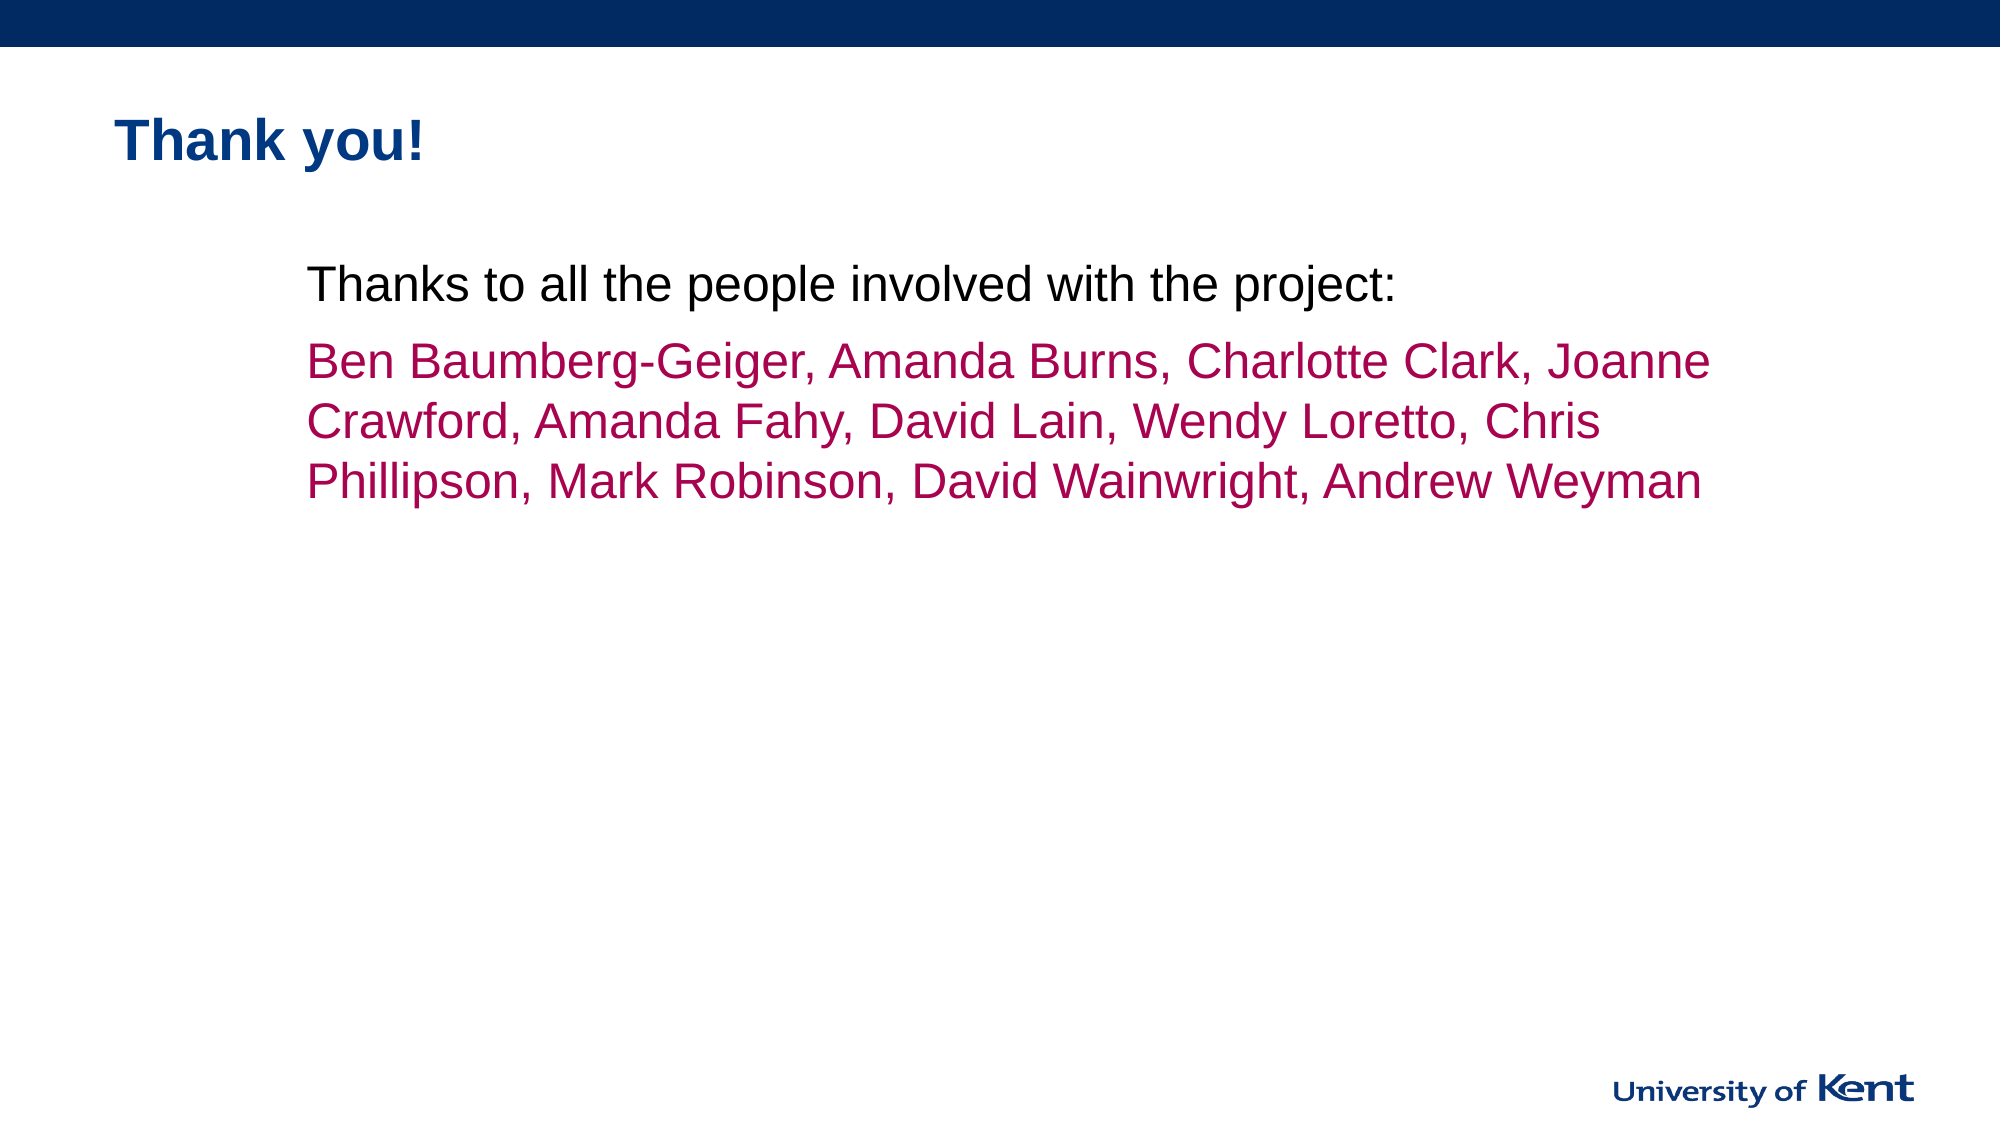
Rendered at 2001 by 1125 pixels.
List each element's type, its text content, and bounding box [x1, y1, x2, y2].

picture [1614, 1074, 1914, 1108]
list Thanks to all the people involved with the project: Ben Baumberg-Geiger, Amanda Burns, Charlotte Clark, Joanne Crawford, Amanda Fahy, David Lain, Wendy Loretto, Chris Phillipson, Mark Robinson, David Wainwright, Andrew Weyman [291, 243, 1820, 1047]
title Thank you! [99, 90, 1914, 185]
